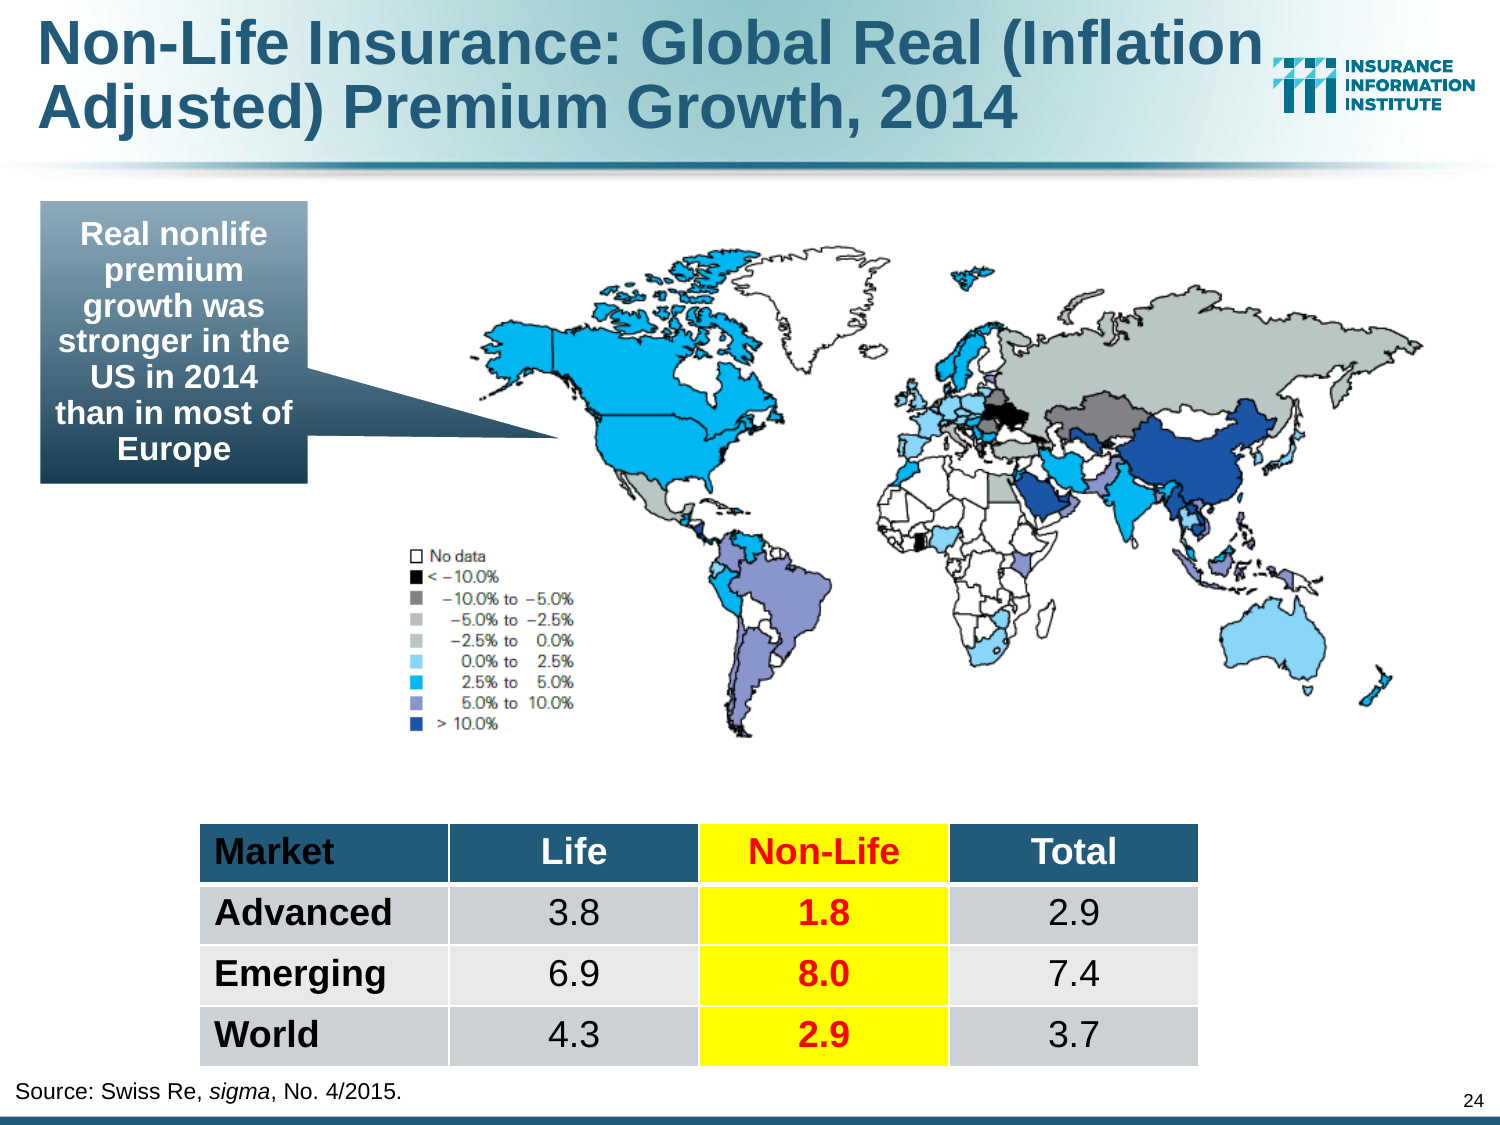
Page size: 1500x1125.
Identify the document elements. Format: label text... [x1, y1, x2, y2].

table_cell 6.9 [450, 946, 698, 1005]
table_cell 1.8 [700, 887, 948, 944]
table_header Market [200, 824, 448, 882]
table_header Total [950, 824, 1198, 882]
table_cell 3.8 [450, 887, 698, 944]
table_cell 4.3 [450, 1007, 698, 1066]
title Non-Life Insurance: Global Real (Inflation Adjusted) Premium Growth, 2014 [22, 52, 1336, 149]
table_cell Advanced [200, 887, 448, 944]
table_cell 2.9 [950, 887, 1198, 944]
table_cell Emerging [200, 946, 448, 1005]
table_cell World [200, 1007, 448, 1066]
picture [0, 0, 1500, 189]
table_header Life [450, 824, 698, 882]
text_box Real nonlife premium growth was stronger in the US in 2014 than in most of Europe [38, 198, 349, 486]
table_cell 3.7 [950, 1007, 1198, 1066]
table_cell 7.4 [950, 946, 1198, 1005]
table_header Non-Life [700, 824, 948, 882]
text_box Source: Swiss Re, sigma, No. 4/2015. [0, 1068, 1353, 1112]
table_cell 2.9 [700, 1007, 948, 1066]
text_box 24 [1410, 1091, 1485, 1111]
table_cell 8.0 [700, 946, 948, 1005]
picture [355, 228, 1430, 743]
